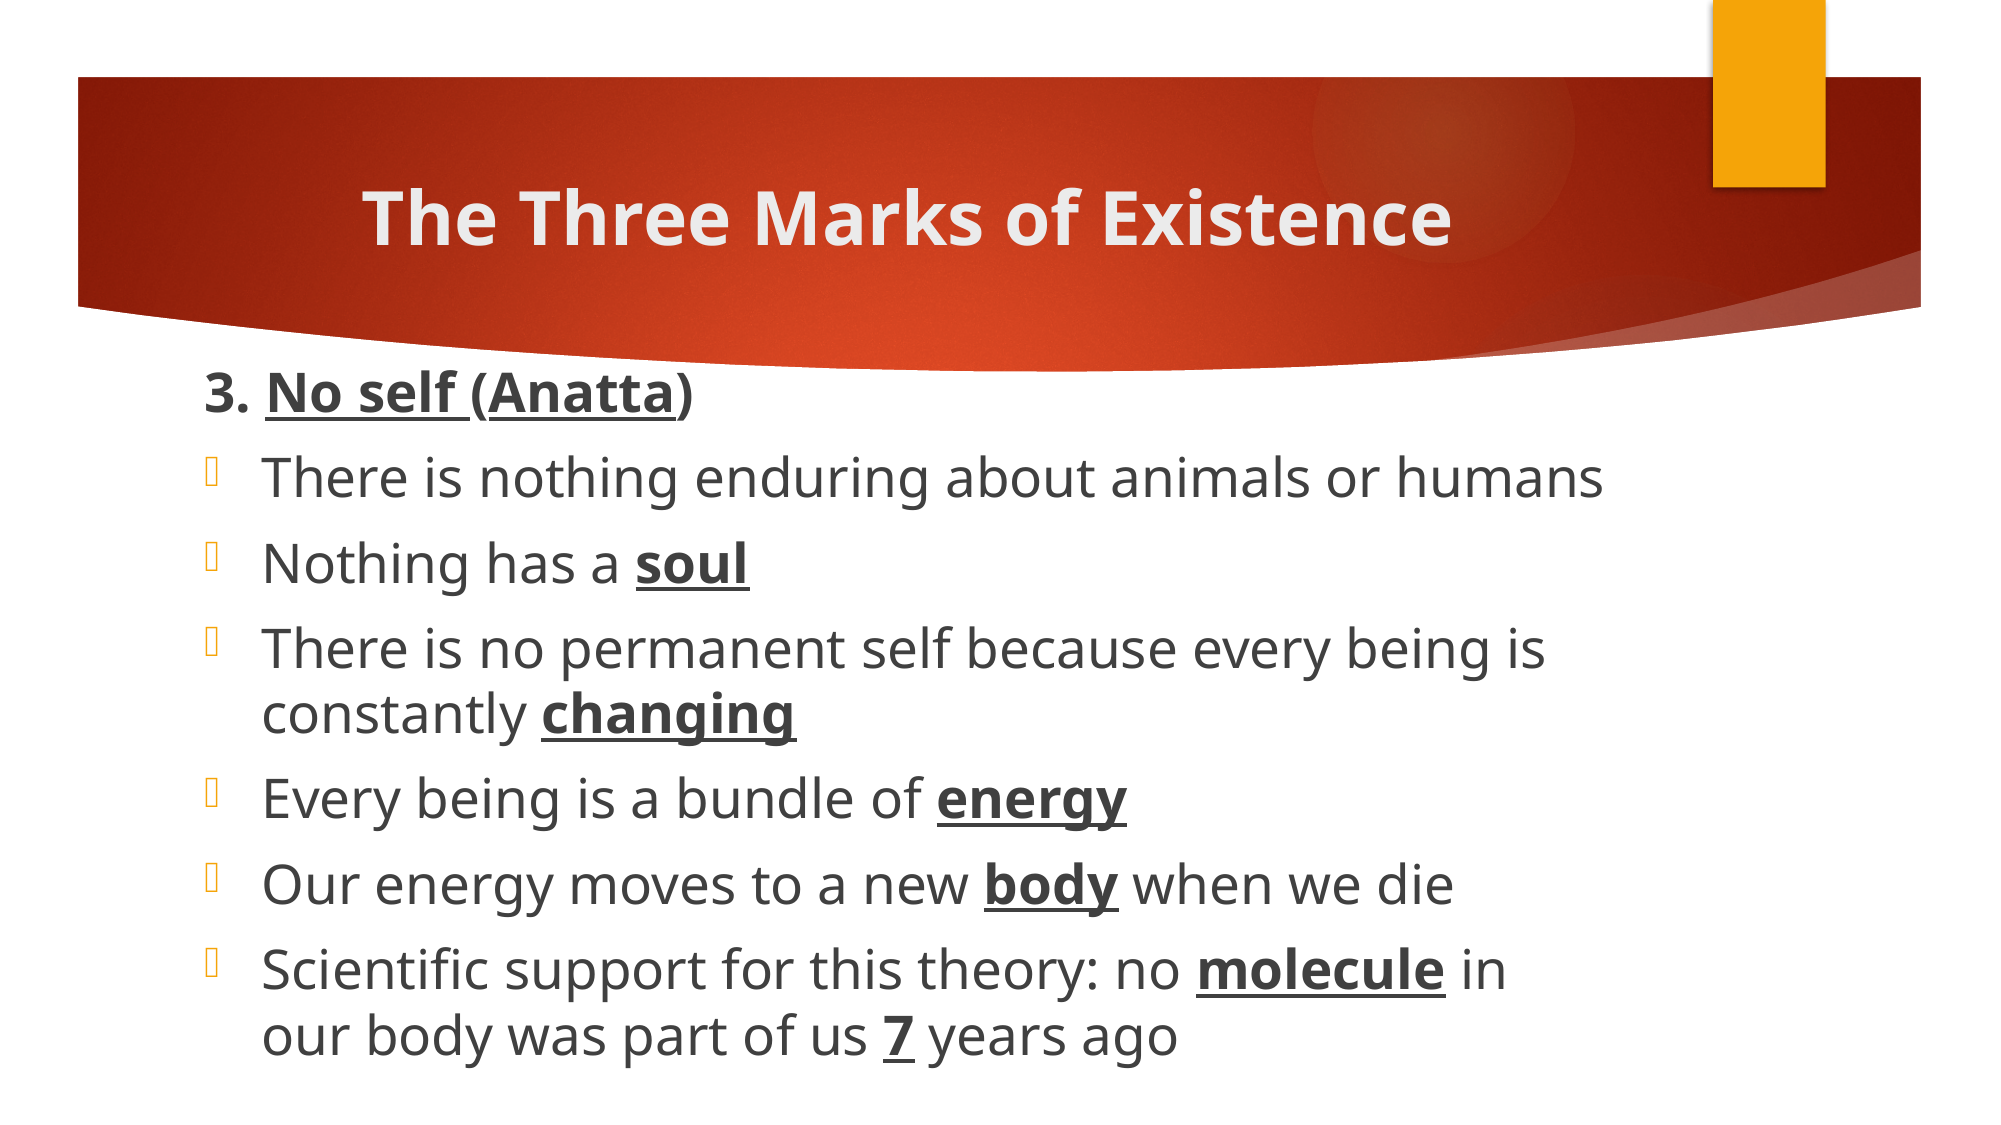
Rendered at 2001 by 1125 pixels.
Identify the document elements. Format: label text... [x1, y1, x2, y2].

title The Three Marks of Existence [189, 155, 1627, 275]
list 3. No self (Anatta) There is nothing enduring about animals or humans Nothing has a soul There is no permanent self because every being is constantly changing Every being is a bundle of energy Our energy moves to a new body when we die Scientific support for this theory: no molecule in our body was part of us 7 years ago [189, 350, 1627, 1092]
